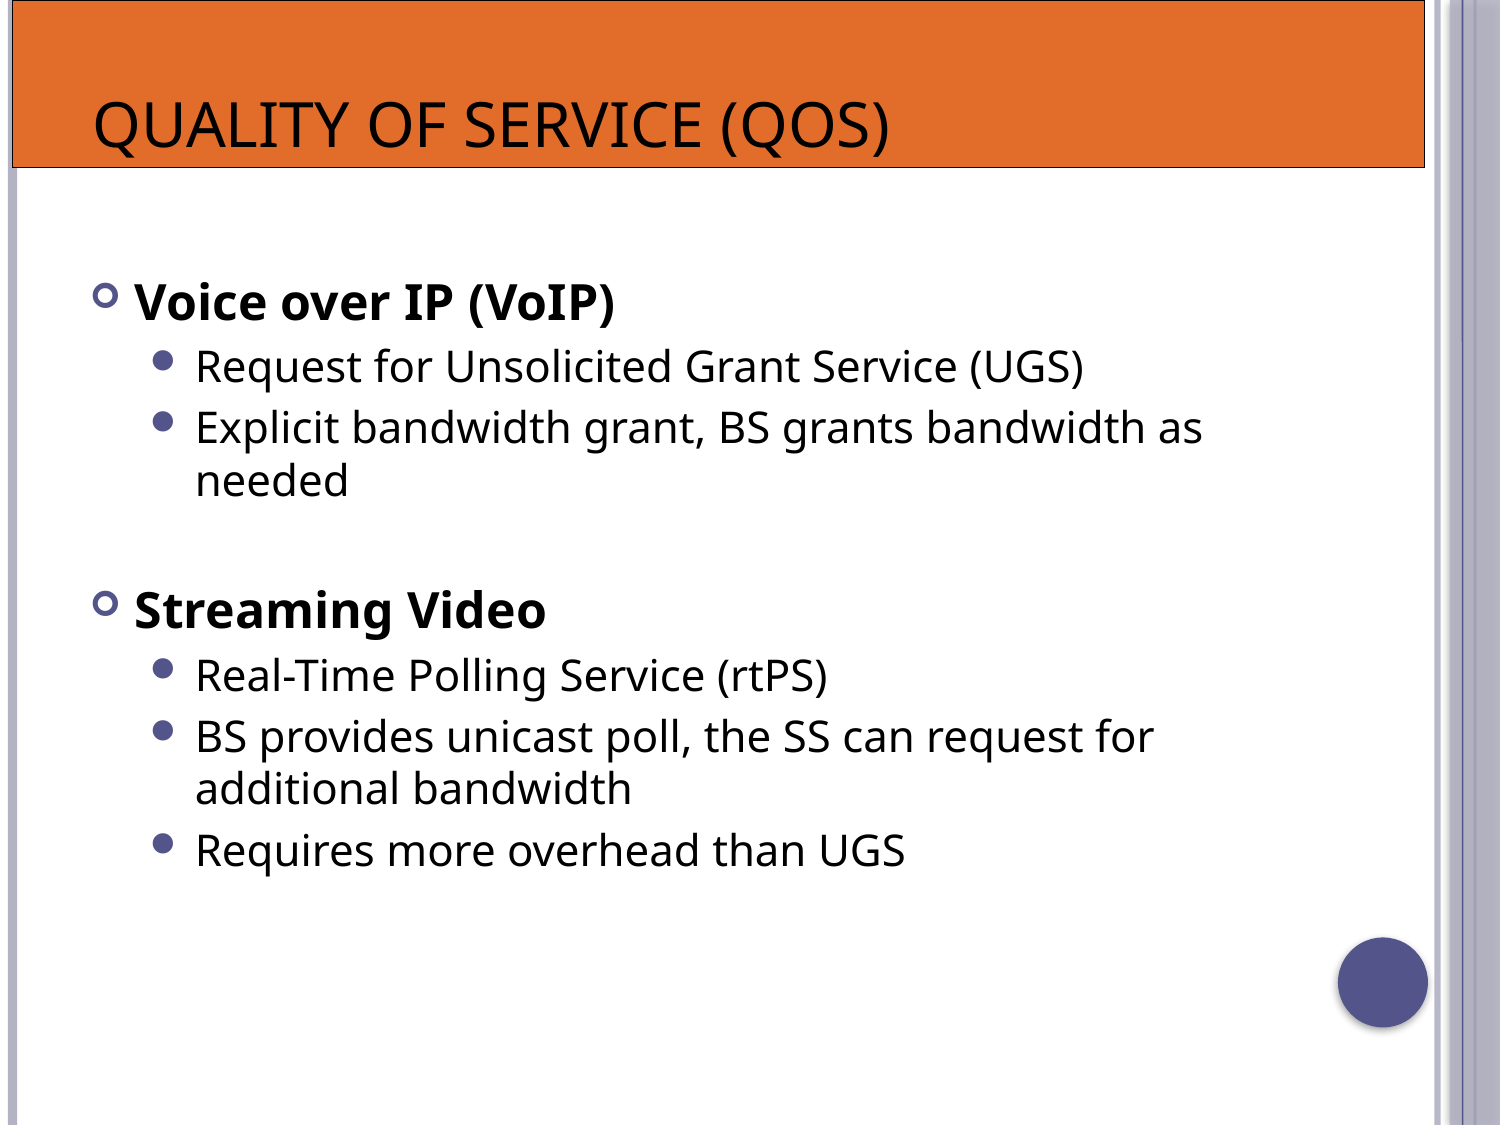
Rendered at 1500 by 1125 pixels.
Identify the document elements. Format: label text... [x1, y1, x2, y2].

title Quality of Service (QoS) [12, 0, 1425, 168]
list Voice over IP (VoIP) Request for Unsolicited Grant Service (UGS) Explicit bandwidth grant, BS grants bandwidth as needed Streaming Video Real-Time Polling Service (rtPS) BS provides unicast poll, the SS can request for additional bandwidth Requires more overhead than UGS [75, 262, 1300, 1062]
